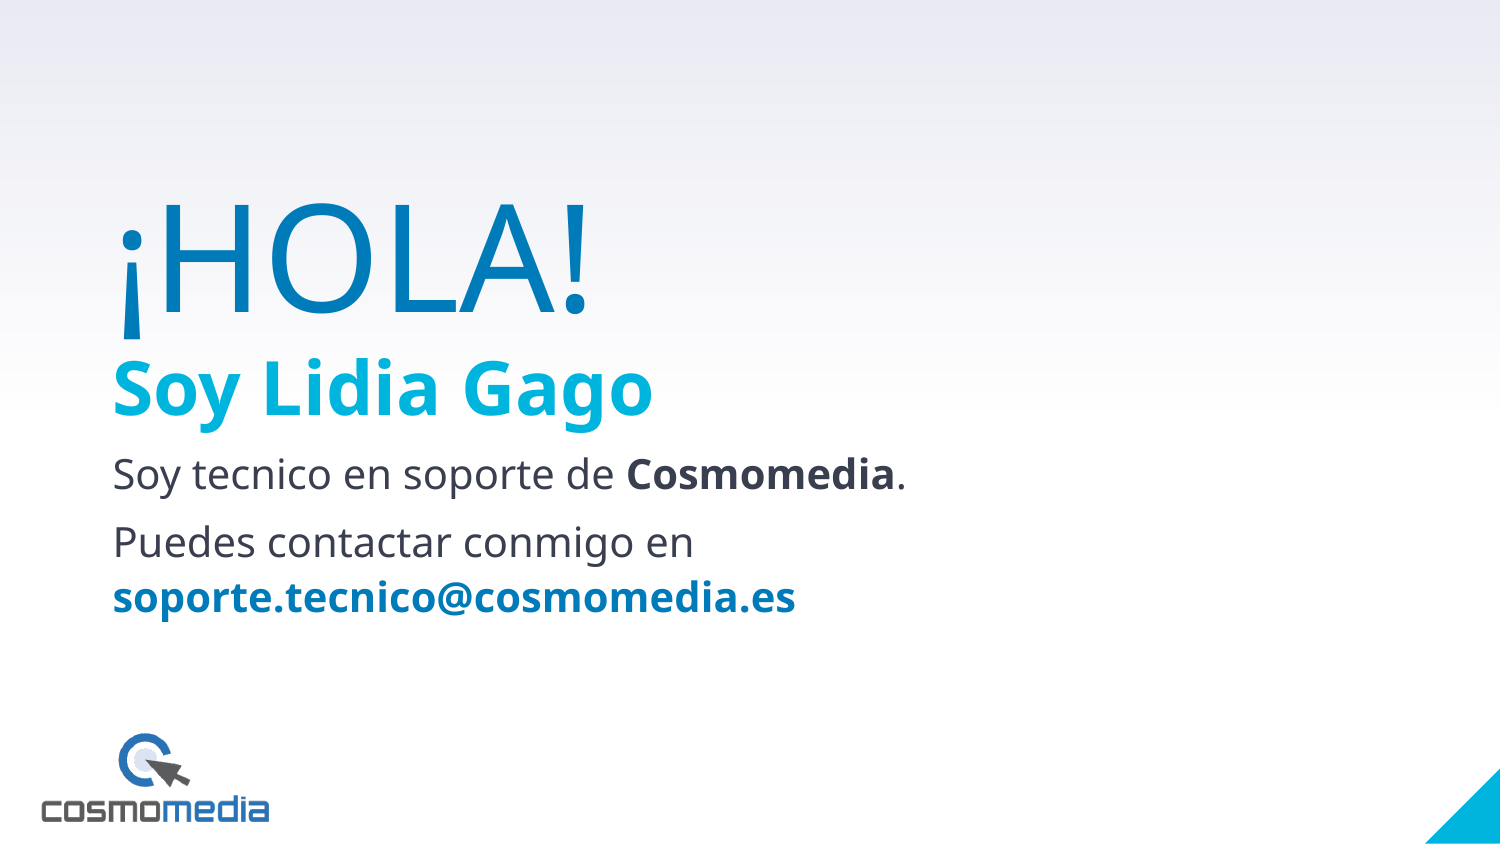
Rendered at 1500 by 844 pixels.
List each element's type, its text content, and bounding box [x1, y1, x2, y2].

subtitle Soy Lidia Gago Soy tecnico en soporte de Cosmomedia. Puedes contactar conmigo en soporte.tecnico@cosmomedia.es [112, 331, 1318, 647]
title ¡HOLA! [112, 197, 826, 331]
picture [18, 718, 287, 844]
